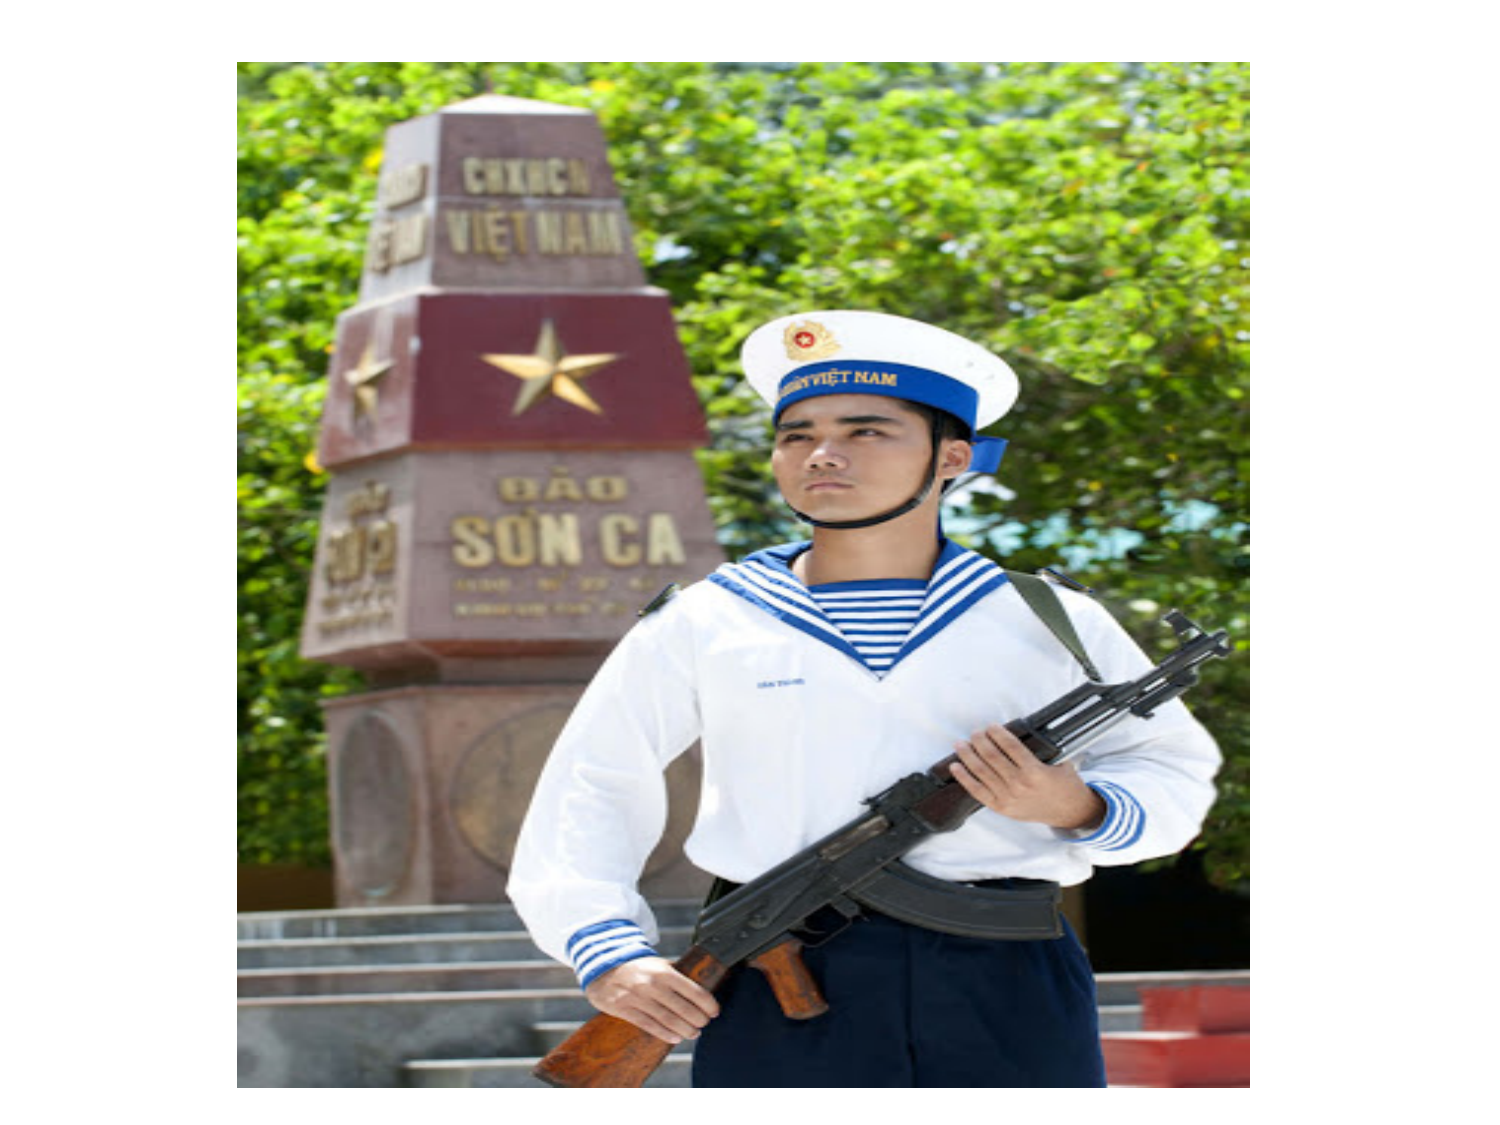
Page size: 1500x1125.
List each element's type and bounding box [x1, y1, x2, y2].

list [237, 62, 1251, 1088]
